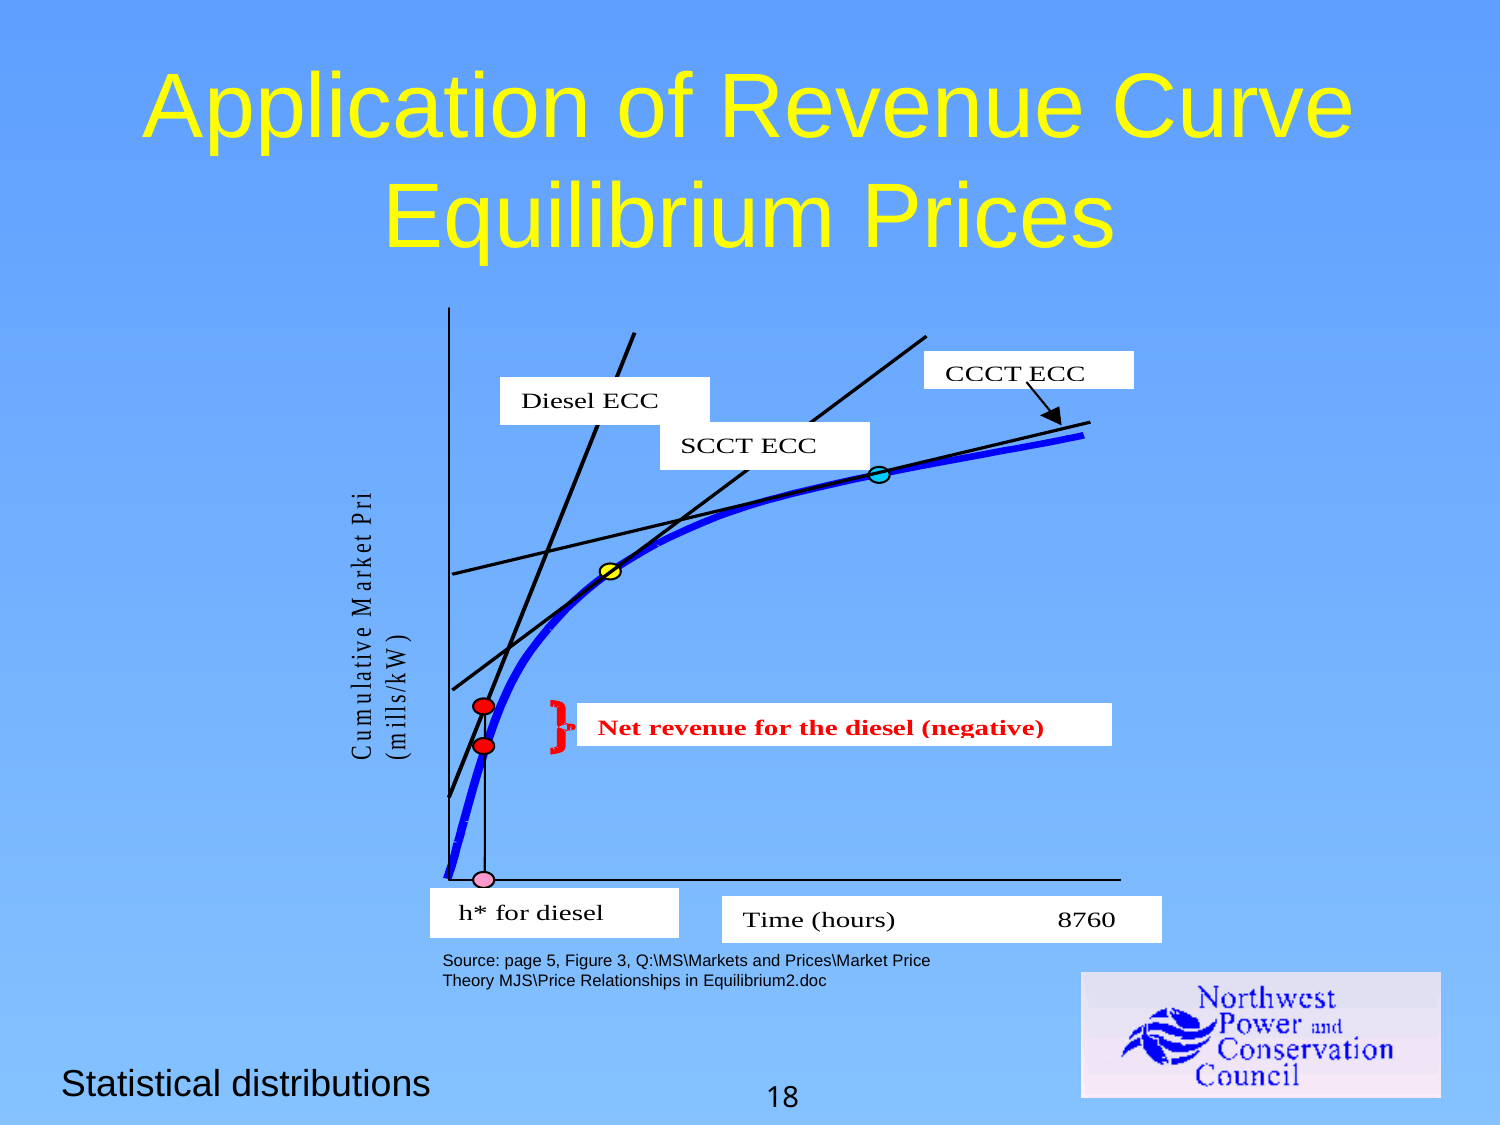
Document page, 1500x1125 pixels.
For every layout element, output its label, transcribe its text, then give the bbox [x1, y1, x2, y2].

title Application of Revenue Curve Equilibrium Prices [74, 44, 1426, 268]
text_box Source: page 5, Figure 3, Q:\MS\Markets and Prices\Market Price Theory MJS\Price Relationships in Equilibrium2.doc [427, 952, 957, 998]
text_box Statistical distributions [46, 1051, 597, 1112]
picture [1081, 972, 1441, 1098]
picture [322, 290, 1164, 944]
